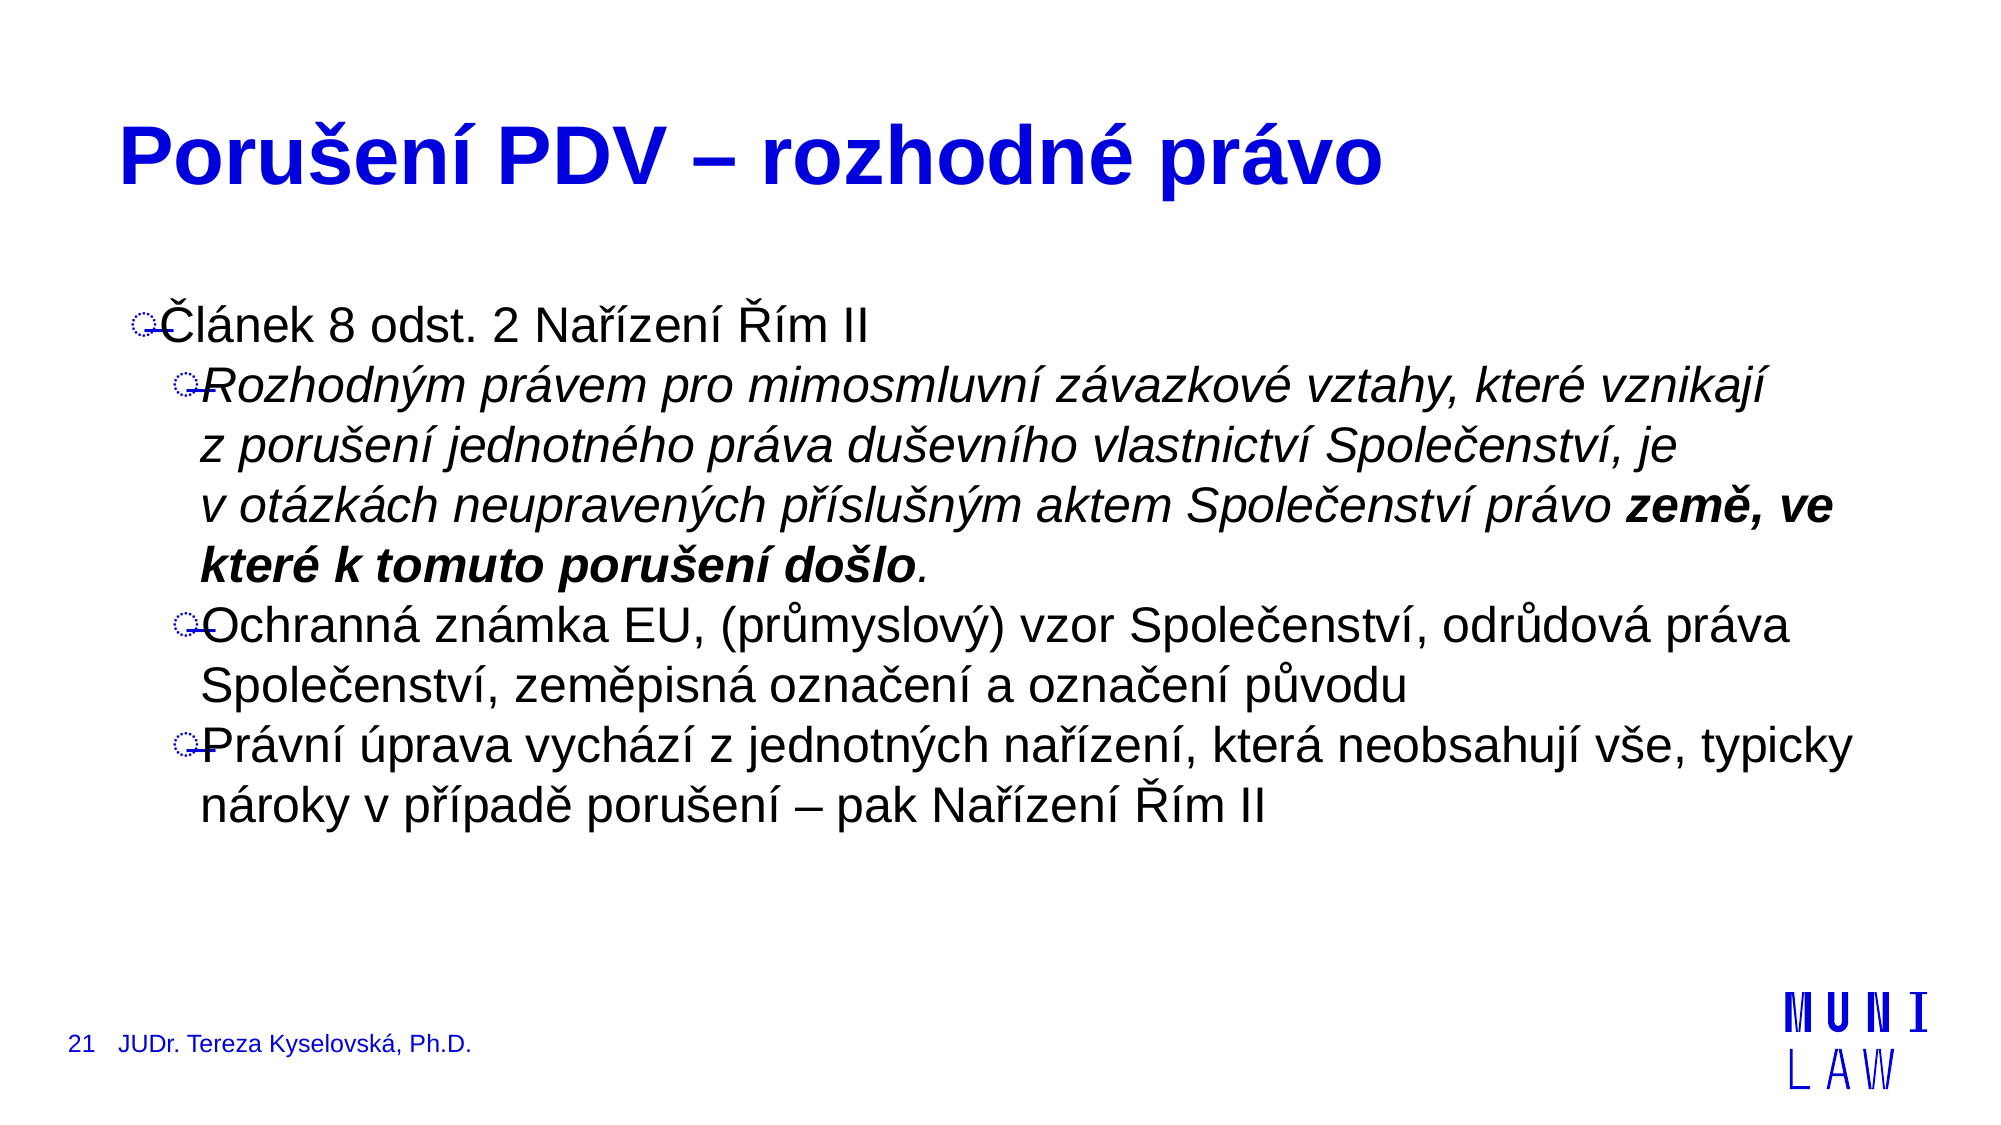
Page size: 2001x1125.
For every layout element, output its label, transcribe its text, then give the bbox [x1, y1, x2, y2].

title Porušení PDV – rozhodné právo [118, 118, 1883, 193]
footer JUDr. Tereza Kyselovská, Ph.D. [118, 1021, 1418, 1063]
list Článek 8 odst. 2 Nařízení Řím II Rozhodným právem pro mimosmluvní závazkové vztahy, které vznikají z porušení jednotného práva duševního vlastnictví Společenství, je v otázkách neupravených příslušným aktem Společenství právo země, ve které k tomuto porušení došlo. Ochranná známka EU, (průmyslový) vzor Společenství, odrůdová práva Společenství, zeměpisná označení a označení původu Právní úprava vychází z jednotných nařízení, která neobsahují vše, typicky nároky v případě porušení – pak Nařízení Řím II [118, 277, 1883, 957]
slide_number 21 [67, 1021, 110, 1063]
